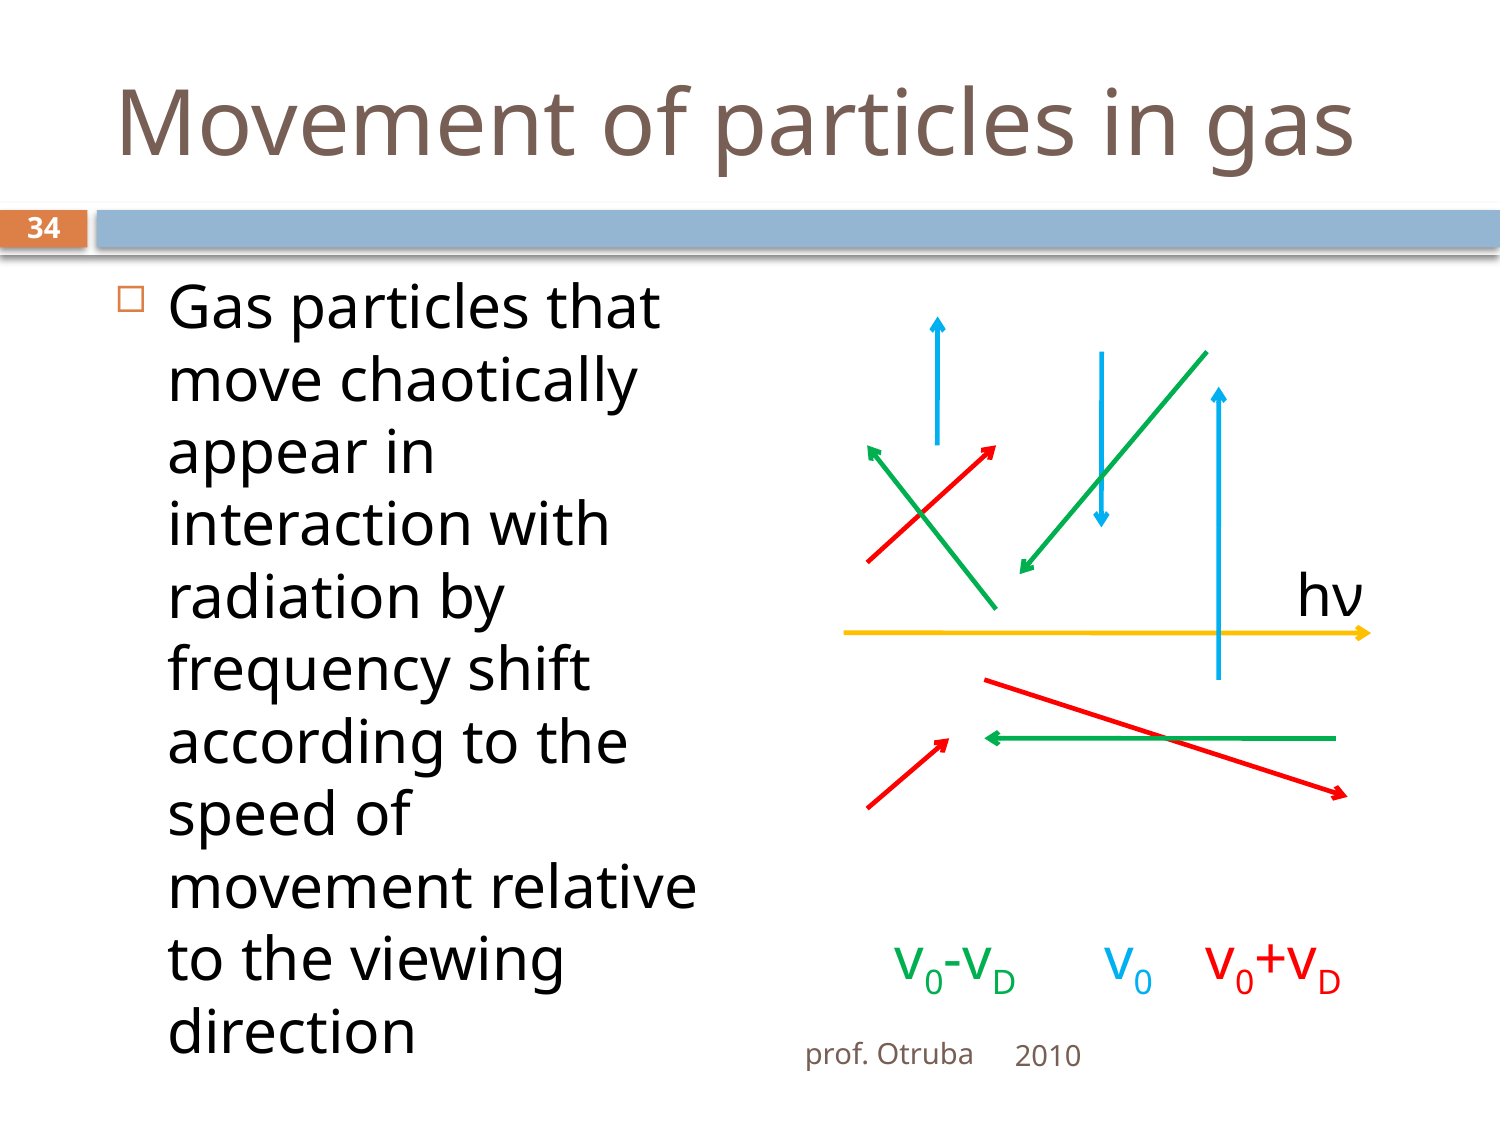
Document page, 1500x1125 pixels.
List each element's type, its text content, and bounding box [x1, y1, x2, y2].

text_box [866, 737, 950, 809]
text_box hν [1281, 550, 1379, 636]
slide_number 34 [0, 208, 88, 249]
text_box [849, 462, 1014, 593]
slide_number 2010 [999, 1025, 1438, 1085]
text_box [866, 444, 995, 461]
title Movement of particles in gas [99, 37, 1438, 200]
list Gas particles that move chaotically appear in interaction with radiation by frequency shift according to the speed of movement relative to the viewing direction [99, 260, 738, 1011]
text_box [1001, 368, 1225, 557]
footer prof. Otruba [99, 1024, 990, 1085]
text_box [984, 679, 1348, 798]
text_box v0-vD v0 v0+vD [880, 914, 1357, 1009]
